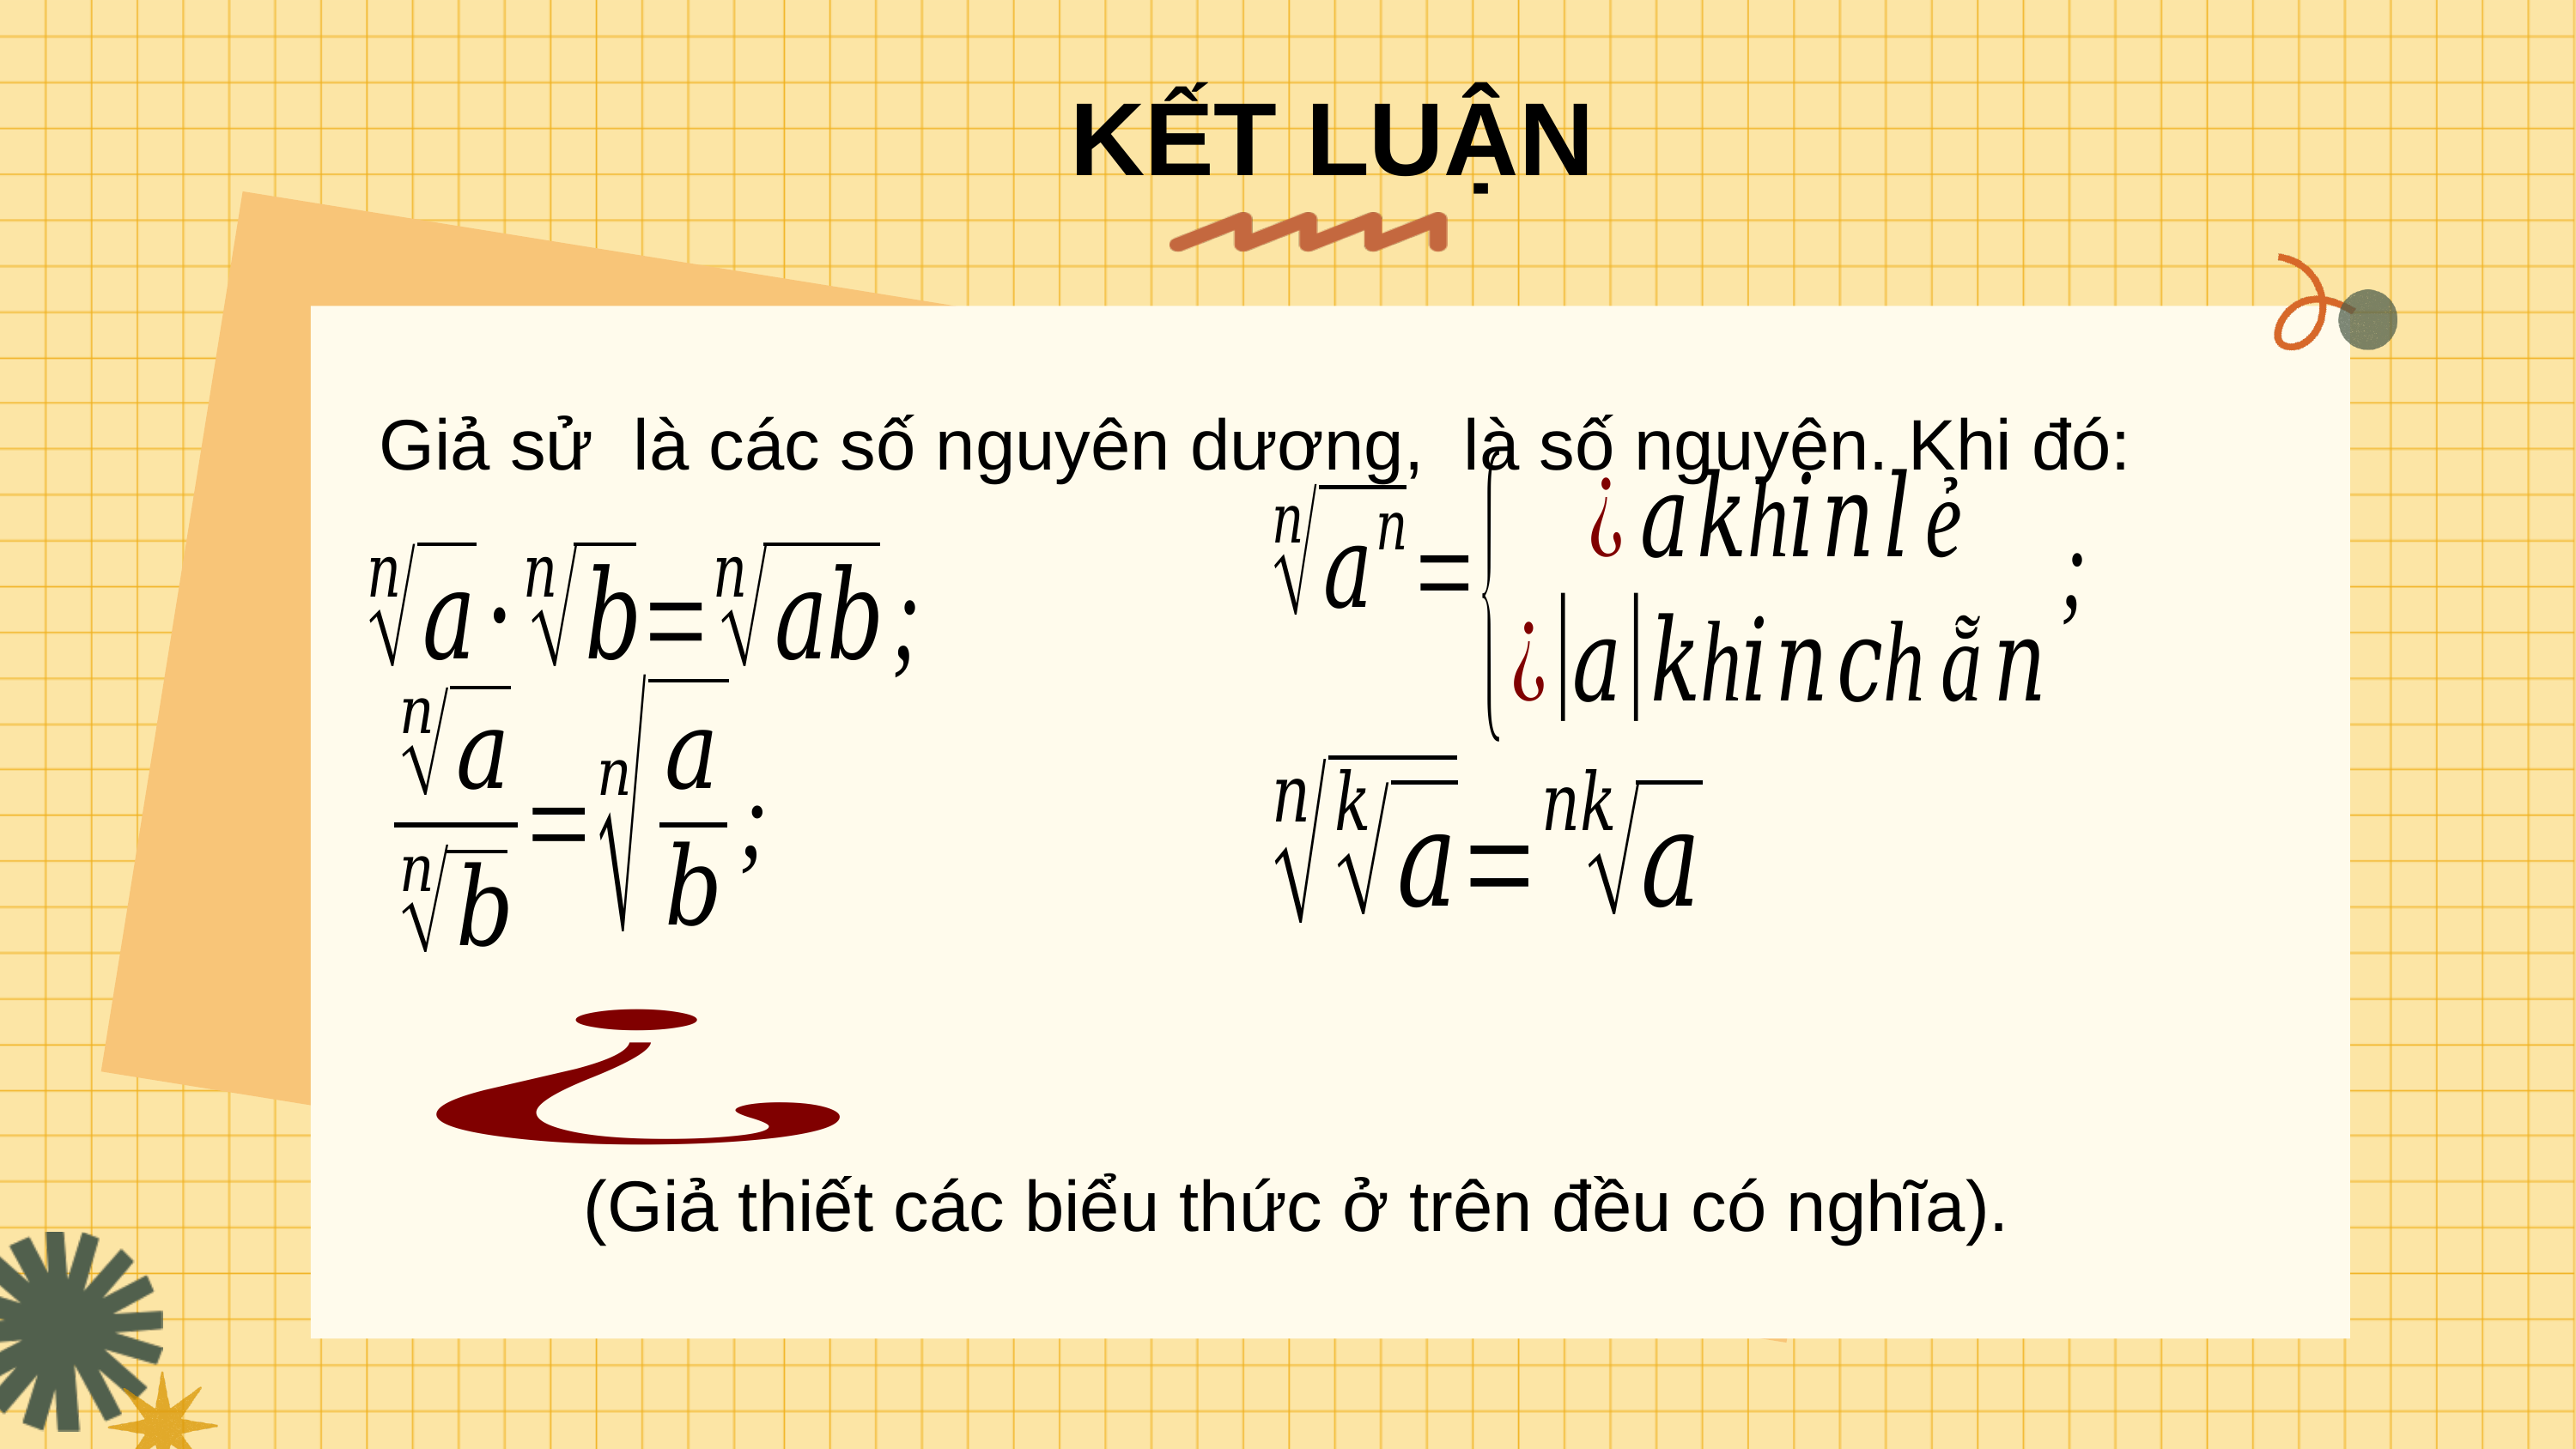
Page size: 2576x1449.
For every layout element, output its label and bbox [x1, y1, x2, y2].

picture [0, 0, 2576, 1449]
text_box [161, 306, 2351, 1339]
text_box [1054, 65, 1611, 252]
